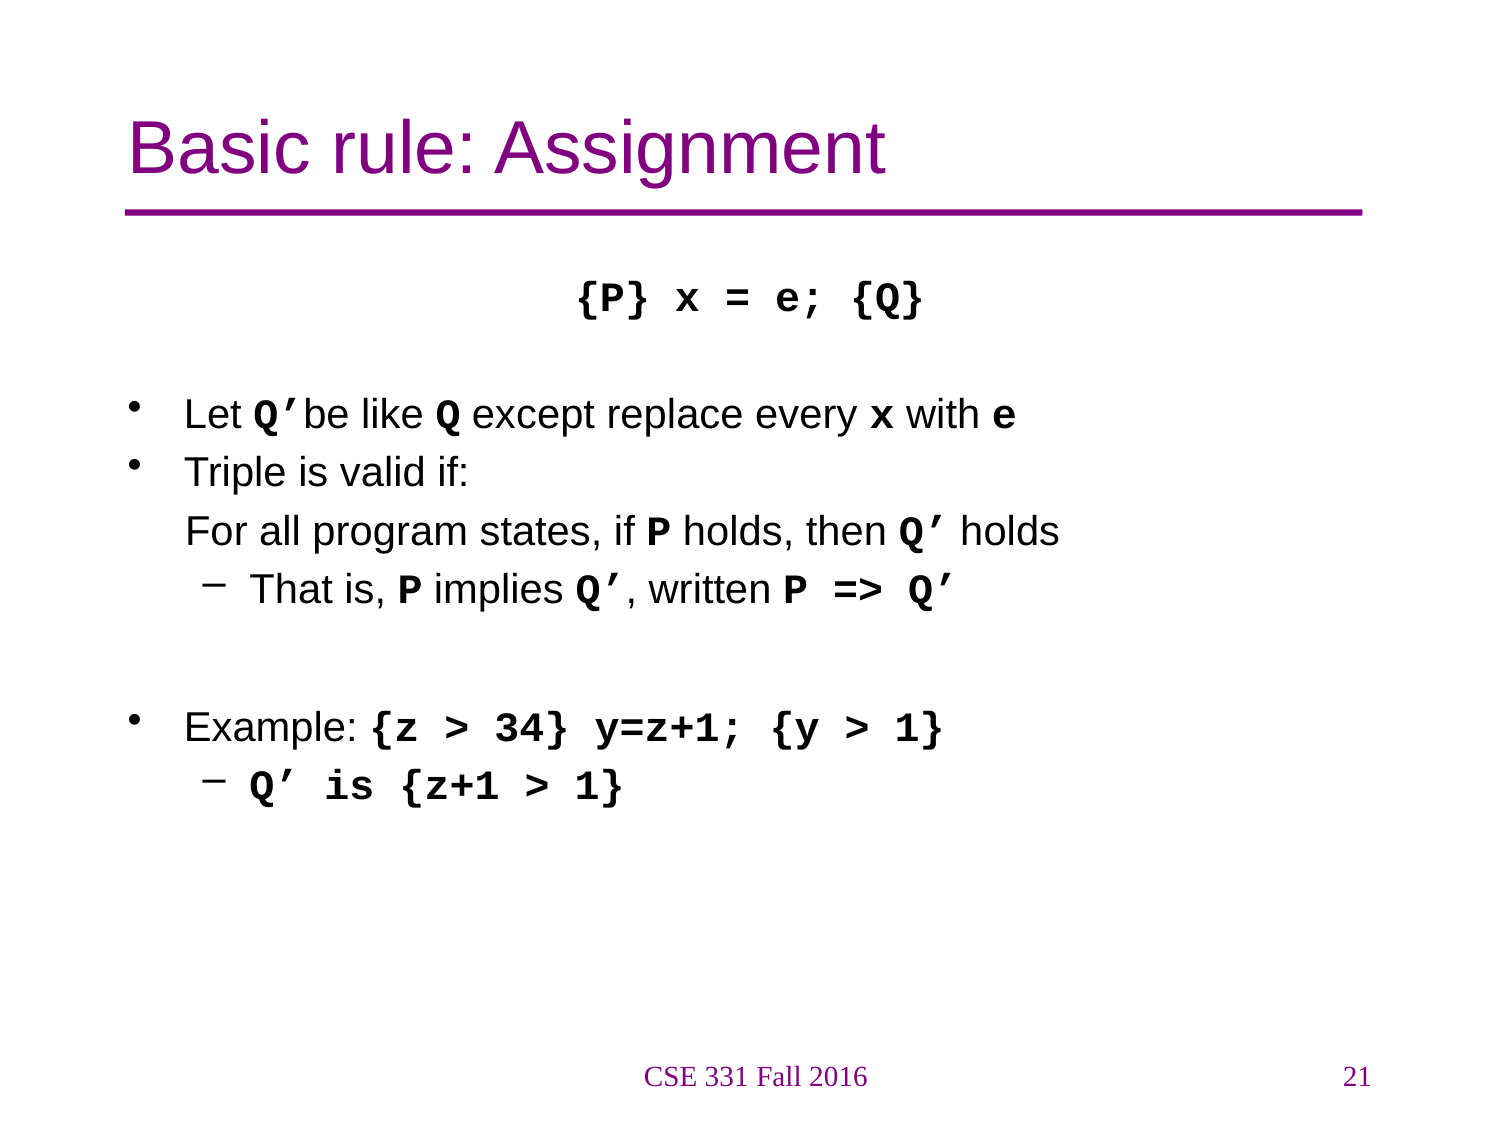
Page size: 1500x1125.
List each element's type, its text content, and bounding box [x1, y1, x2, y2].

title Basic rule: Assignment [112, 50, 1388, 238]
slide_number 21 [1074, 1049, 1388, 1125]
list {P} x = e; {Q} Let Q’be like Q except replace every x with e Triple is valid if: For all program states, if P holds, then Q’ holds That is, P implies Q’, written P => Q’ Example: {z > 34} y=z+1; {y > 1} Q’ is {z+1 > 1} [112, 262, 1388, 1000]
footer CSE 331 Fall 2016 [474, 1049, 1038, 1125]
